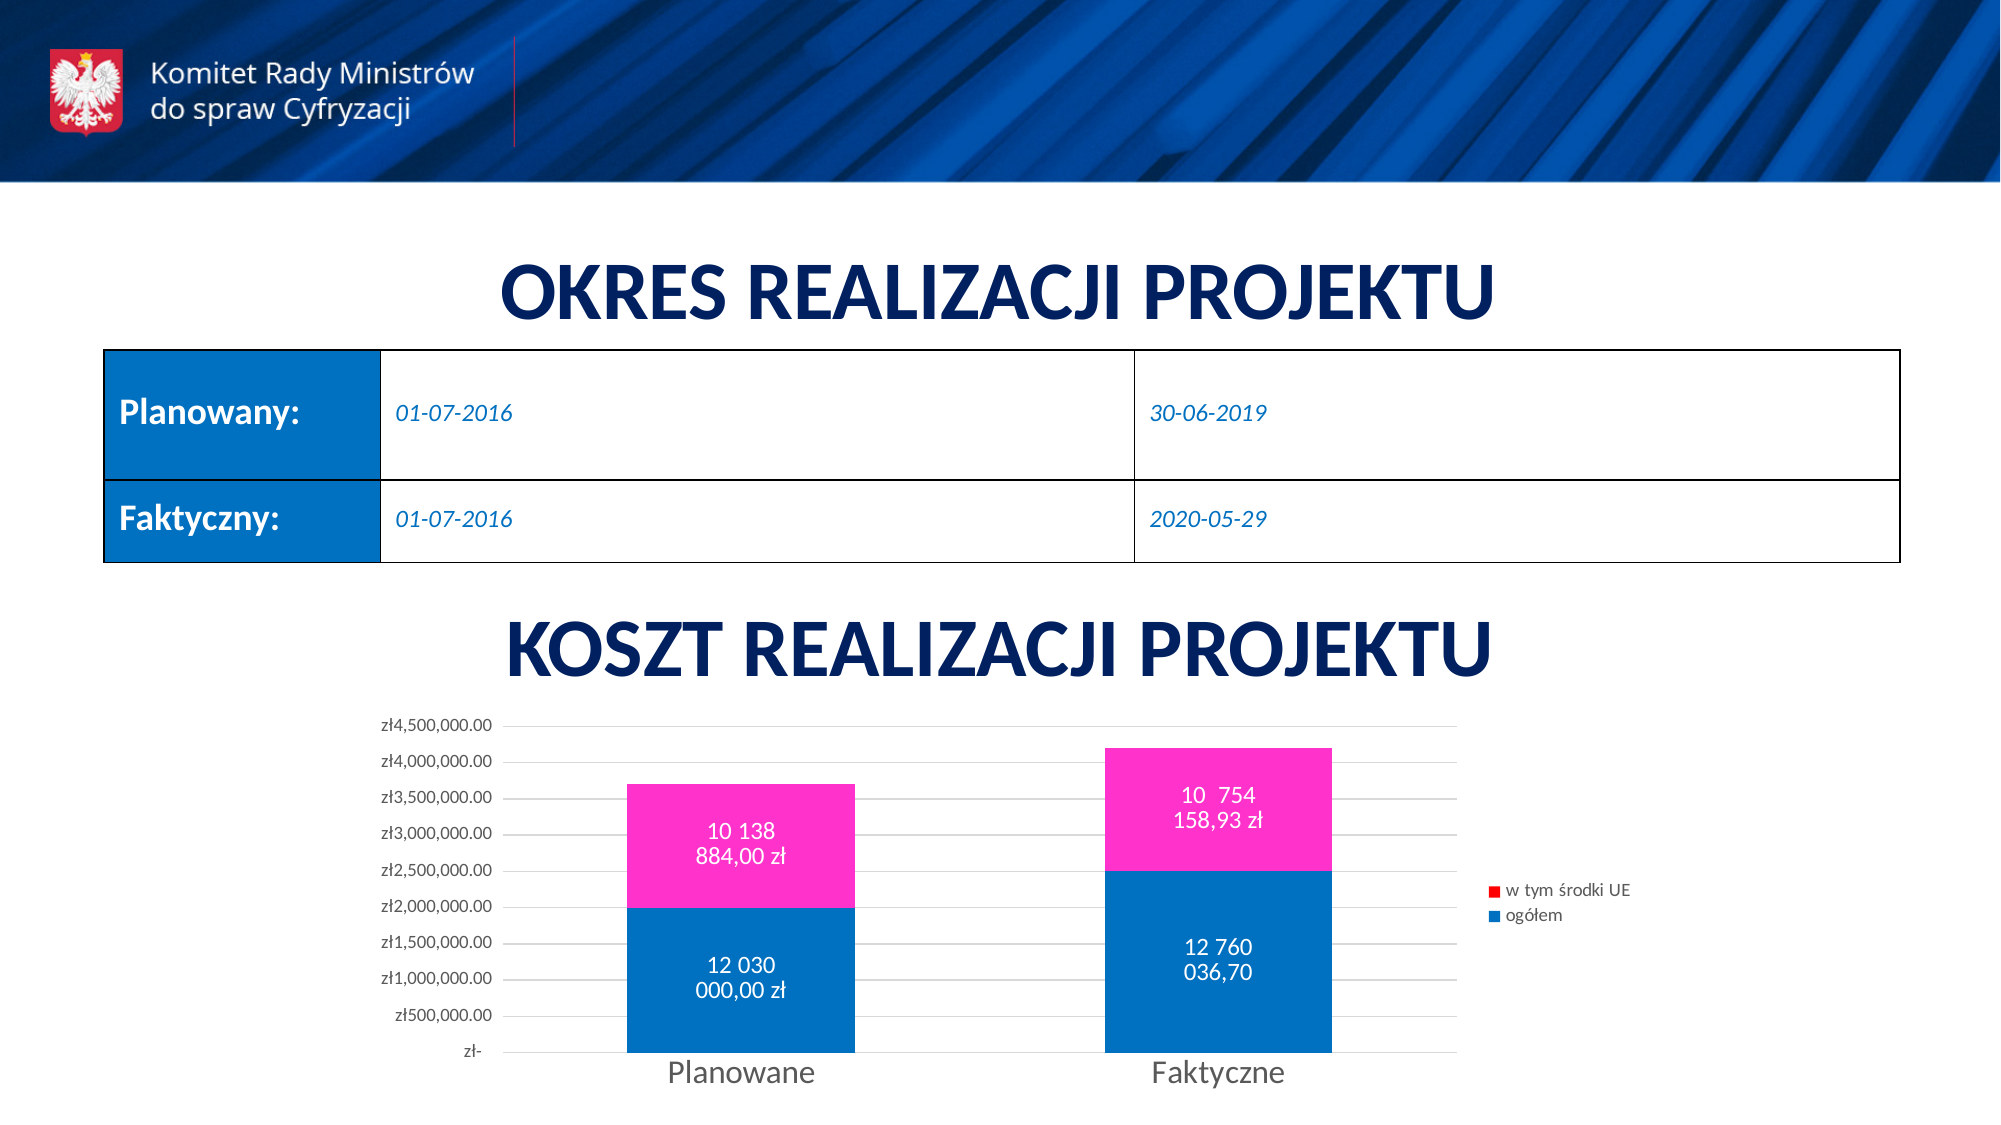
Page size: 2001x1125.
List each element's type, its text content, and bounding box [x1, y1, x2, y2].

table_cell 2020-05-29 [1135, 481, 1899, 562]
text_box KOSZT REALIZACJI PROJEKTU [0, 586, 2000, 710]
table_cell 01-07-2016 [381, 481, 1134, 562]
picture [0, 0, 2001, 1125]
table_header 30-06-2019 [1135, 351, 1899, 479]
chart [350, 709, 1650, 1100]
text_box OKRES REALIZACJI PROJEKTU [300, 228, 1697, 349]
table_cell Faktyczny: [105, 481, 380, 562]
table_header 01-07-2016 [381, 351, 1134, 479]
table_header Planowany: [105, 351, 380, 479]
